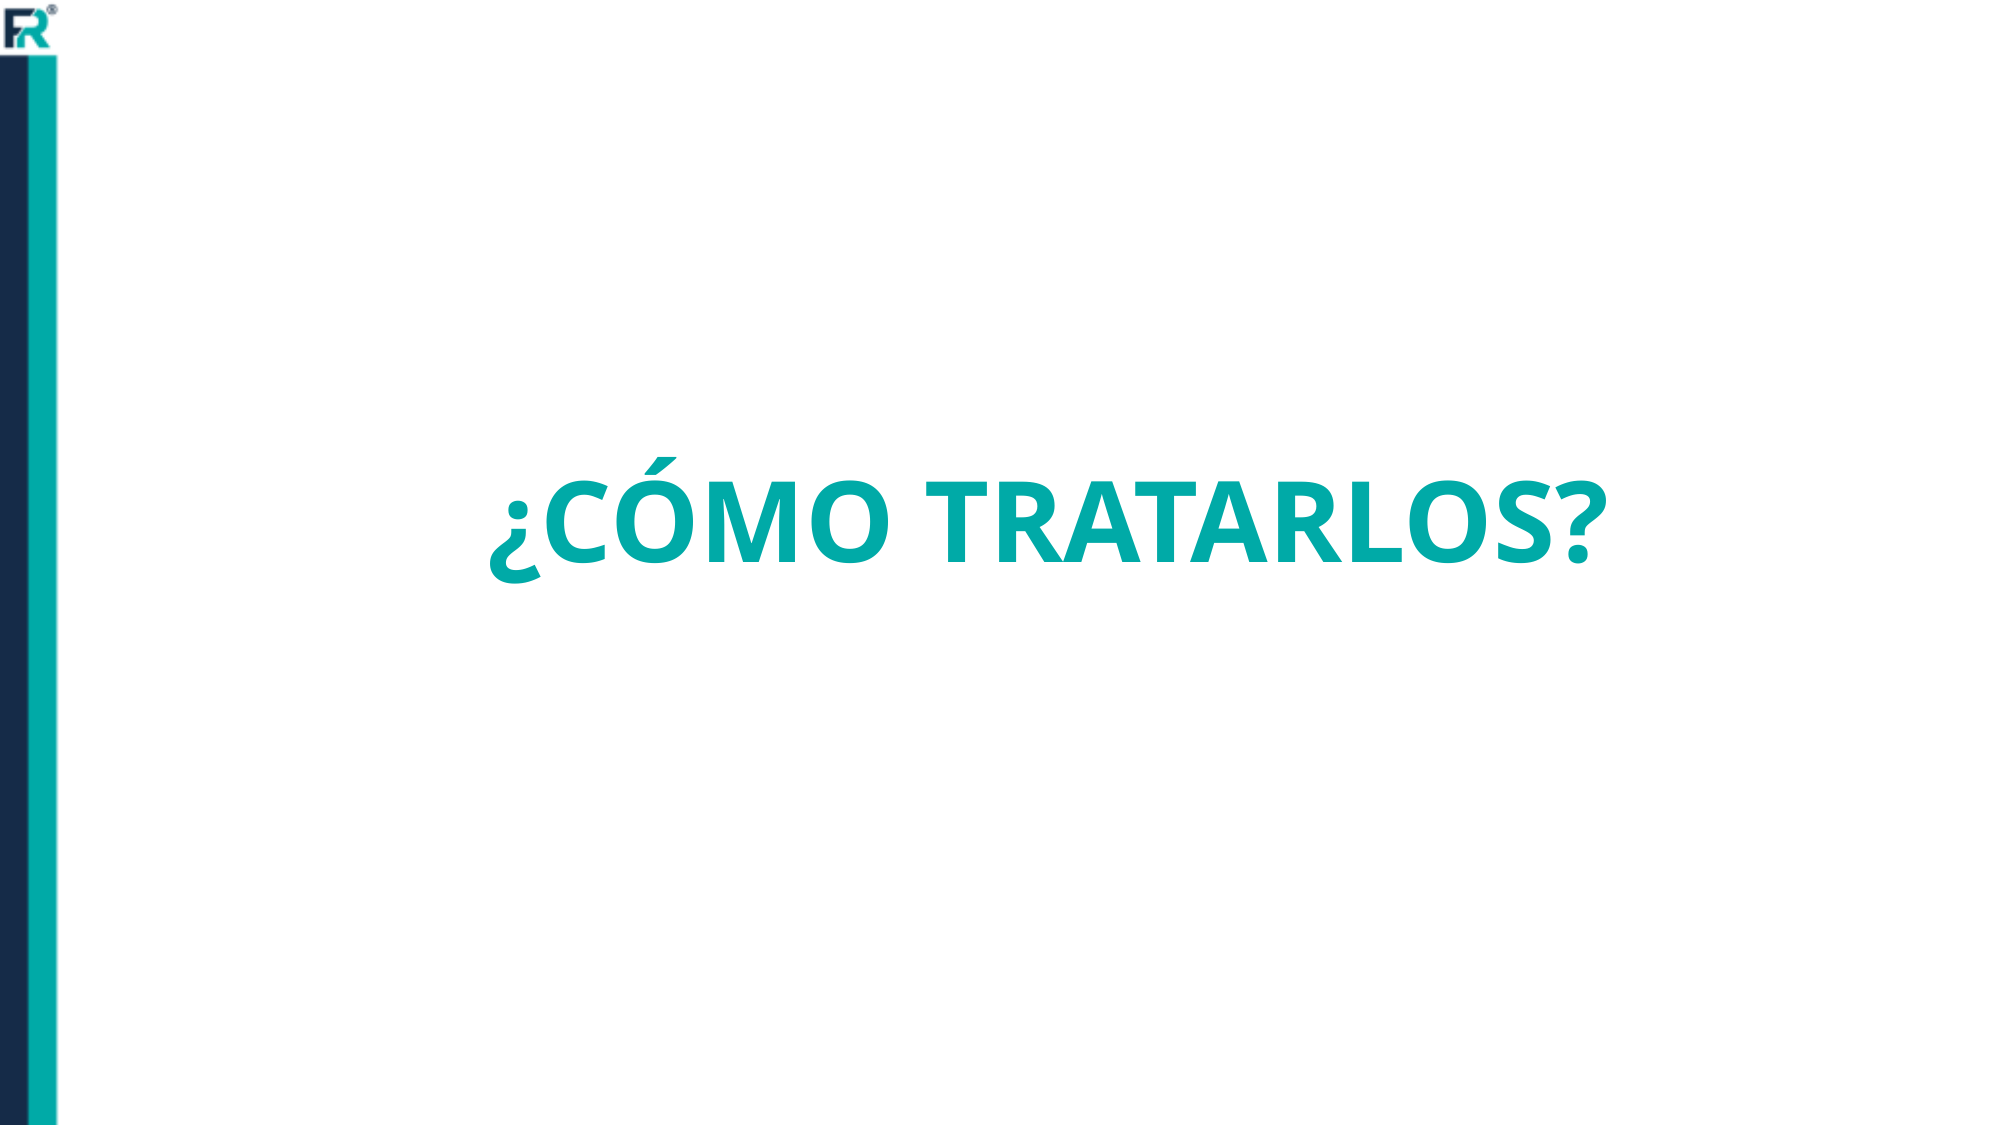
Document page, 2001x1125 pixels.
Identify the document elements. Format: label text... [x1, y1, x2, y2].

picture [0, 0, 2001, 1125]
title ¿CÓMO TRATARLOS? [401, 273, 1696, 595]
